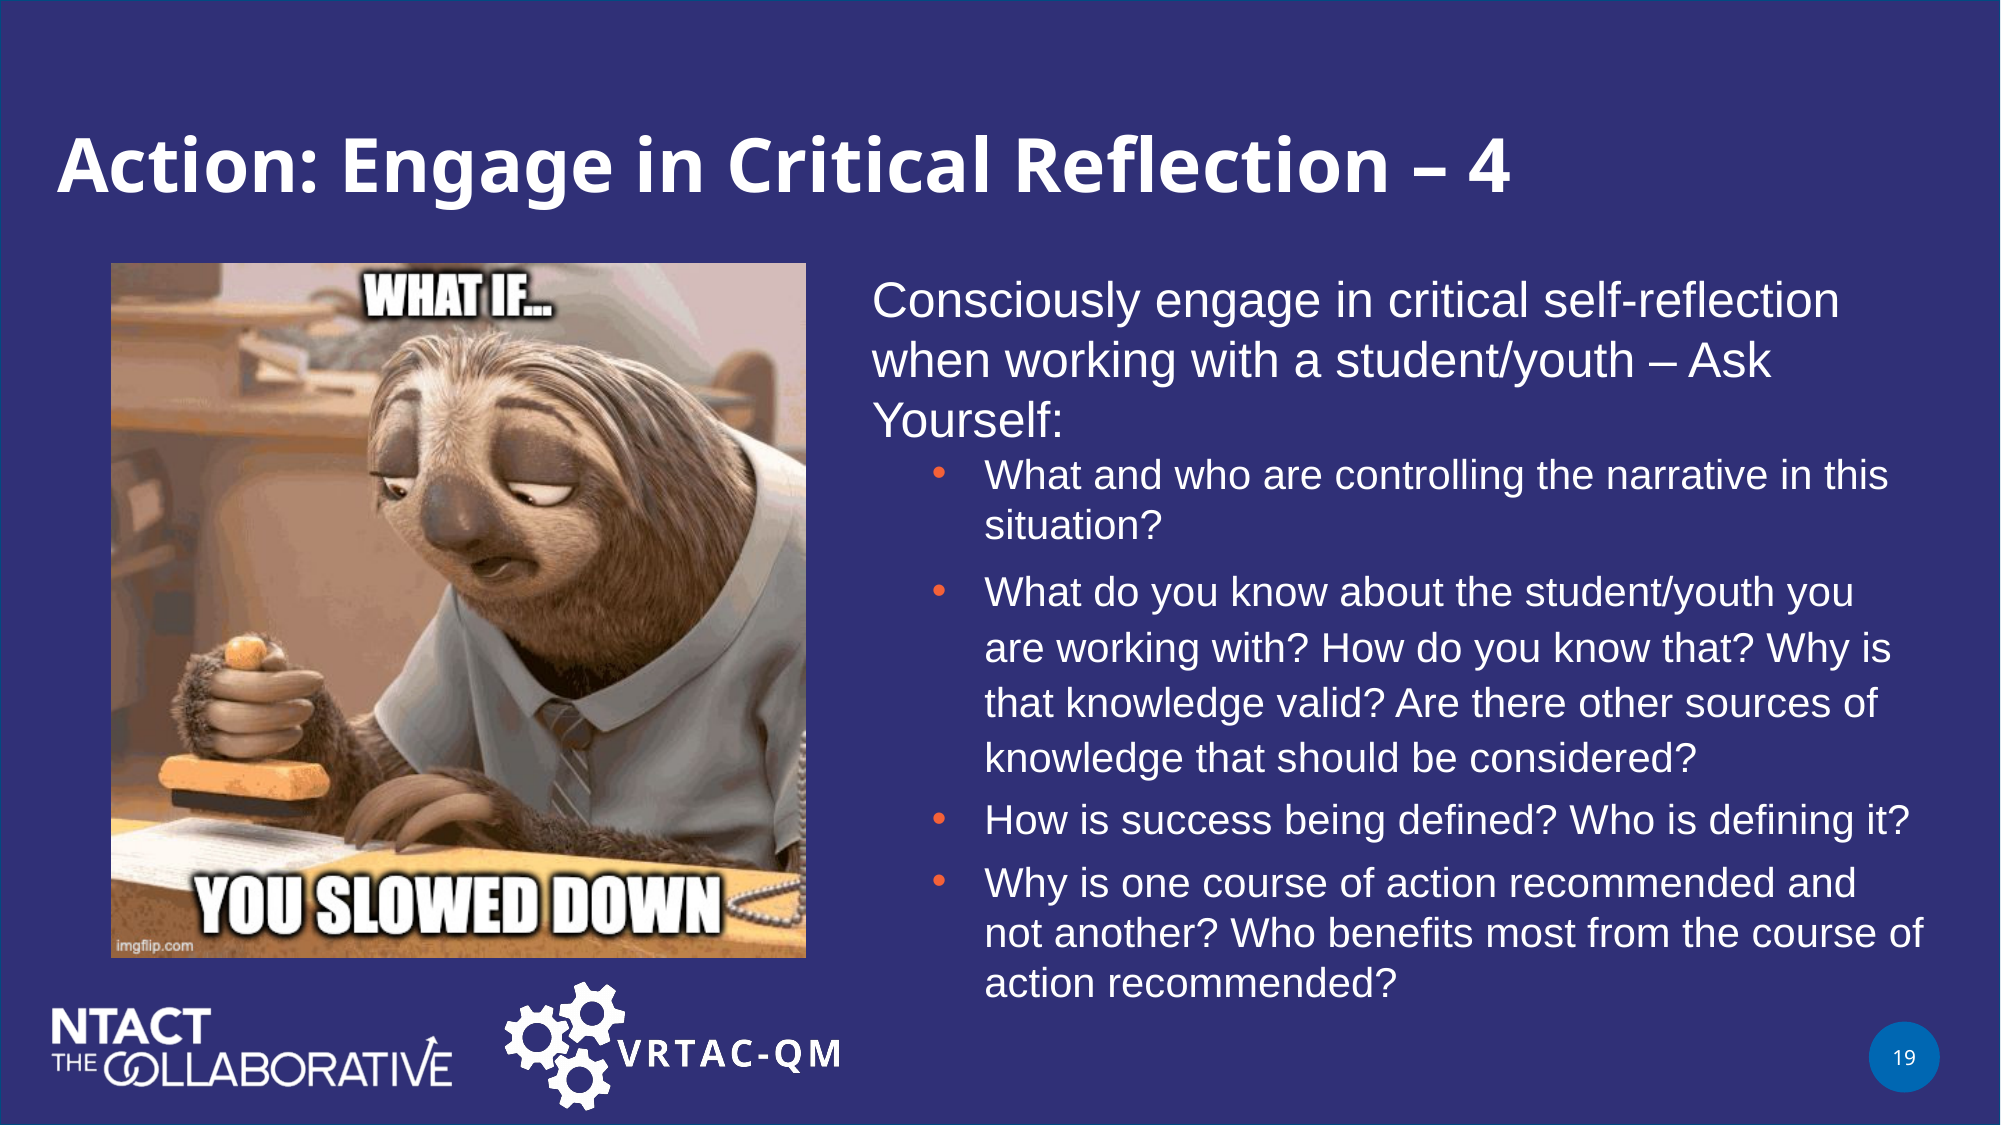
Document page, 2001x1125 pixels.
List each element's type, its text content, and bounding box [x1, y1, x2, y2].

title Action: Engage in Critical Reflection – 4 [42, 59, 1940, 278]
list Consciously engage in critical self-reflection when working with a student/youth – Ask Yourself: What and who are controlling the narrative in this situation? What do you know about the student/youth you are working with? How do you know that? Why is that knowledge valid? Are there other sources of knowledge that should be considered? How is success being defined? Who is defining it? Why is one course of action recommended and not another? Who benefits most from the course of action recommended? [856, 260, 1940, 1046]
picture [30, 262, 869, 1125]
